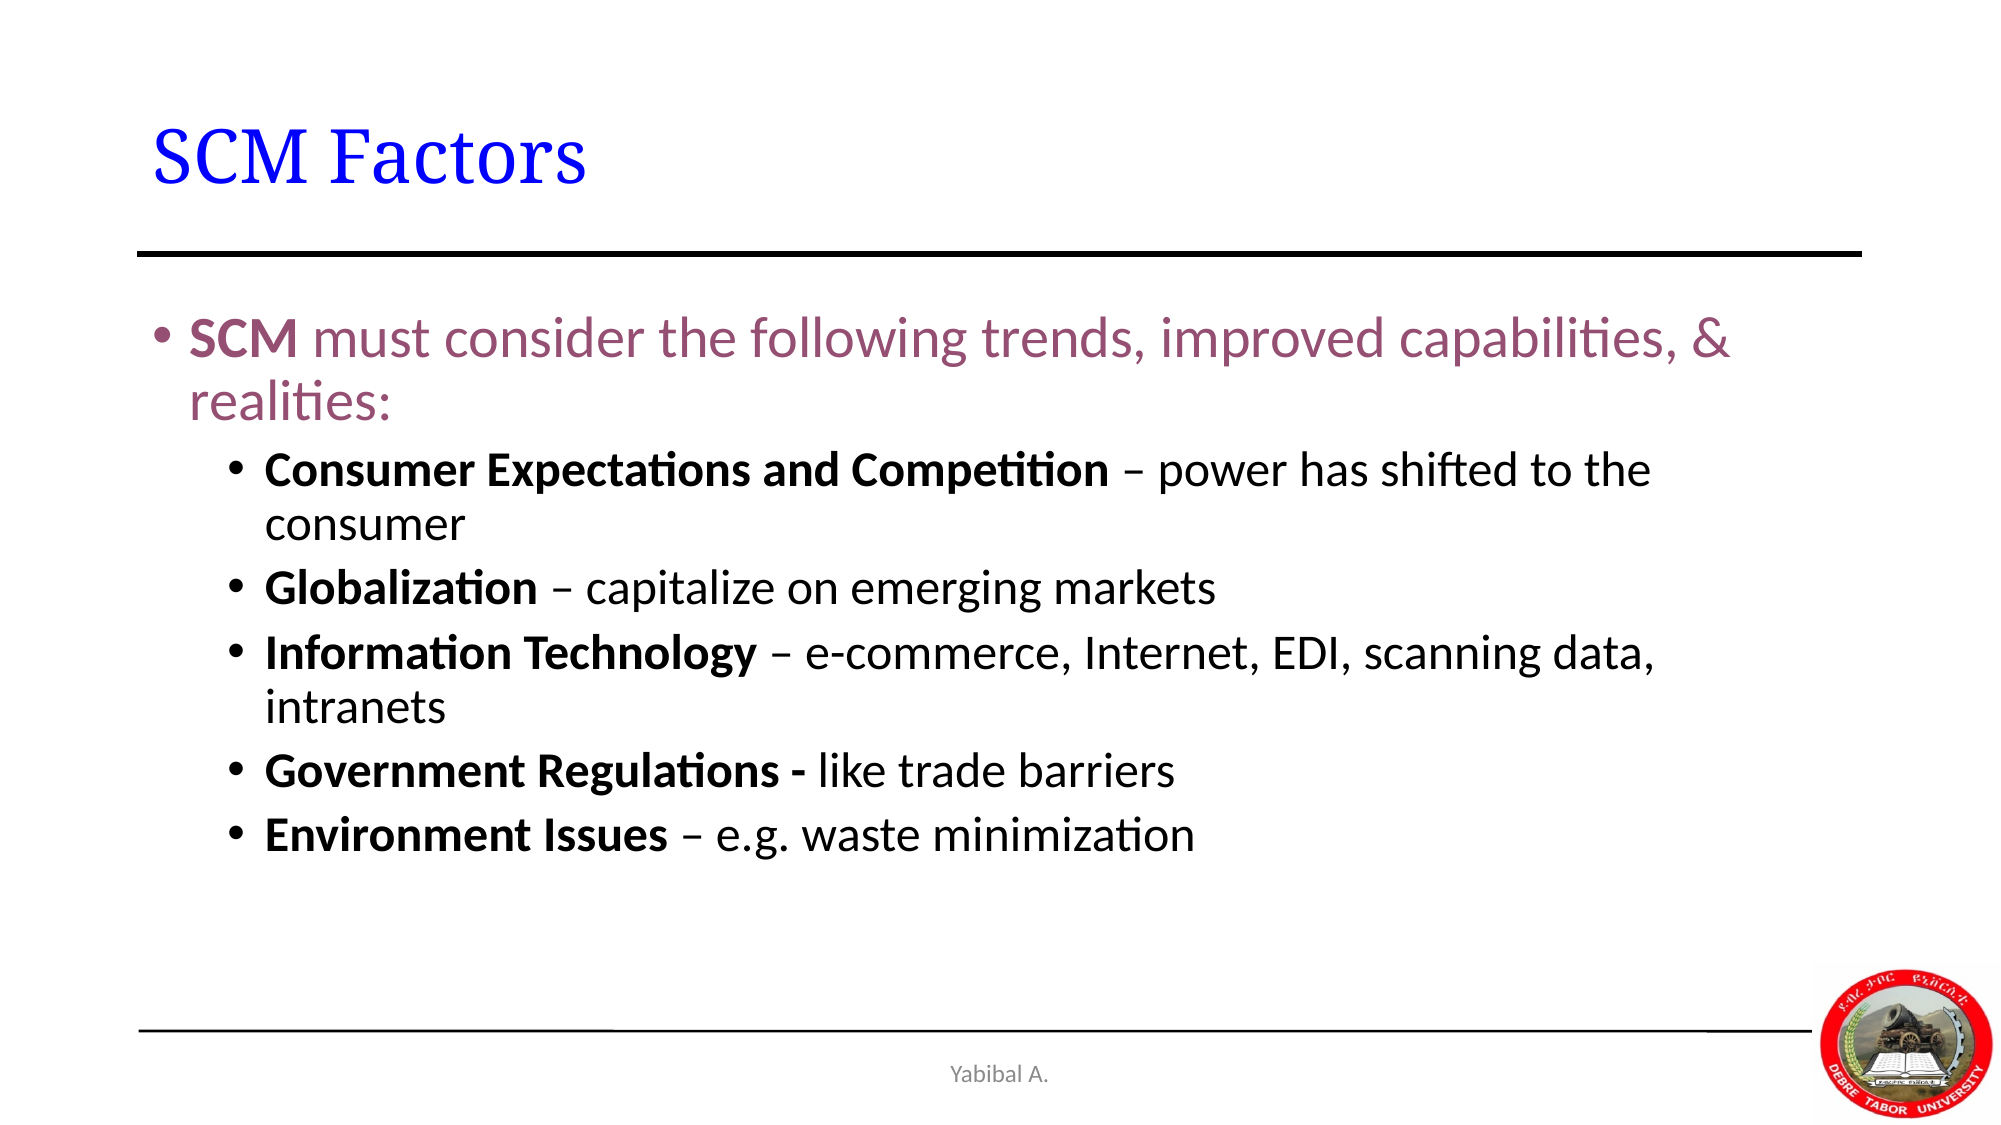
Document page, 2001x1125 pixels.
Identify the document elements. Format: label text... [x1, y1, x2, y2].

list SCM must consider the following trends, improved capabilities, & realities: Consumer Expectations and Competition – power has shifted to the consumer Globalization – capitalize on emerging markets Information Technology – e-commerce, Internet, EDI, scanning data, intranets Government Regulations - like trade barriers Environment Issues – e.g. waste minimization [137, 299, 1863, 1014]
title SCM Factors [137, 59, 1863, 259]
picture [1812, 962, 2000, 1125]
footer Yabibal A. [662, 1042, 1338, 1103]
